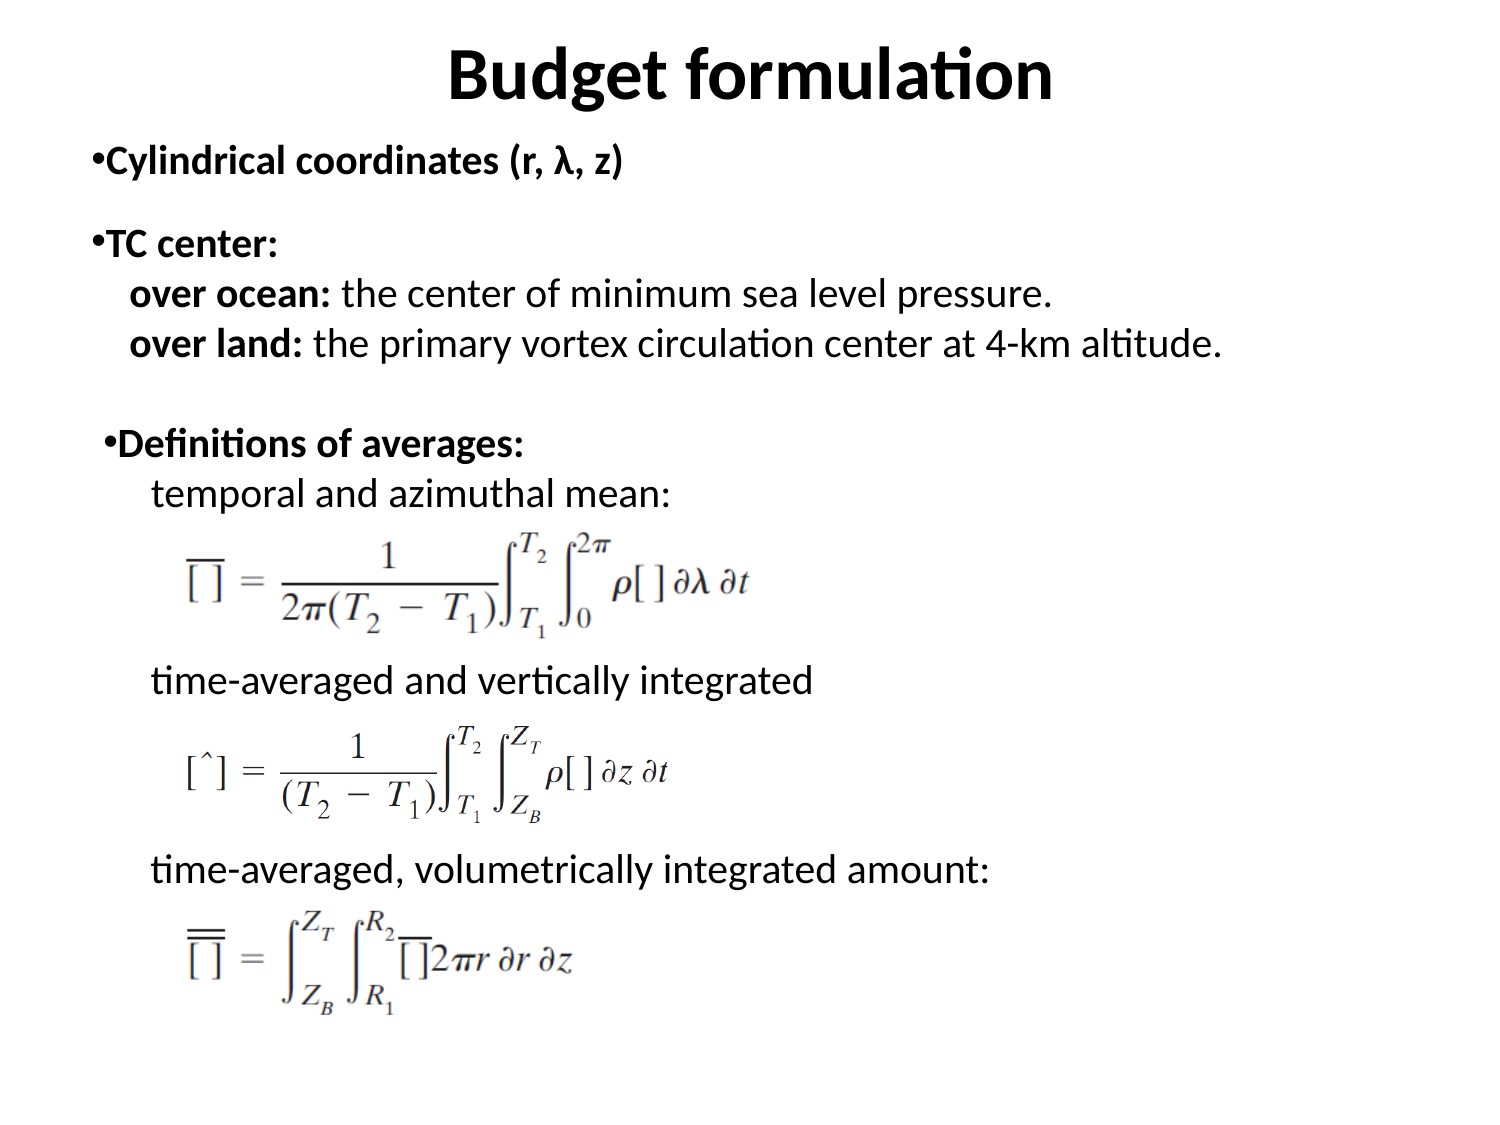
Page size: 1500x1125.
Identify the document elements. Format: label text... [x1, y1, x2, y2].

text_box time-averaged and vertically integrated [135, 645, 880, 710]
text_box TC center: over ocean: the center of minimum sea level pressure. over land: the primary vortex circulation center at 4-km altitude. [76, 208, 1329, 373]
picture [182, 904, 574, 1024]
text_box Cylindrical coordinates (r, λ, z) [76, 125, 691, 191]
picture [182, 715, 668, 827]
title Budget formulation [76, 0, 1427, 140]
text_box Definitions of averages: temporal and azimuthal mean: [88, 408, 715, 524]
picture [170, 514, 751, 645]
text_box time-averaged, volumetrically integrated amount: [135, 834, 1353, 899]
